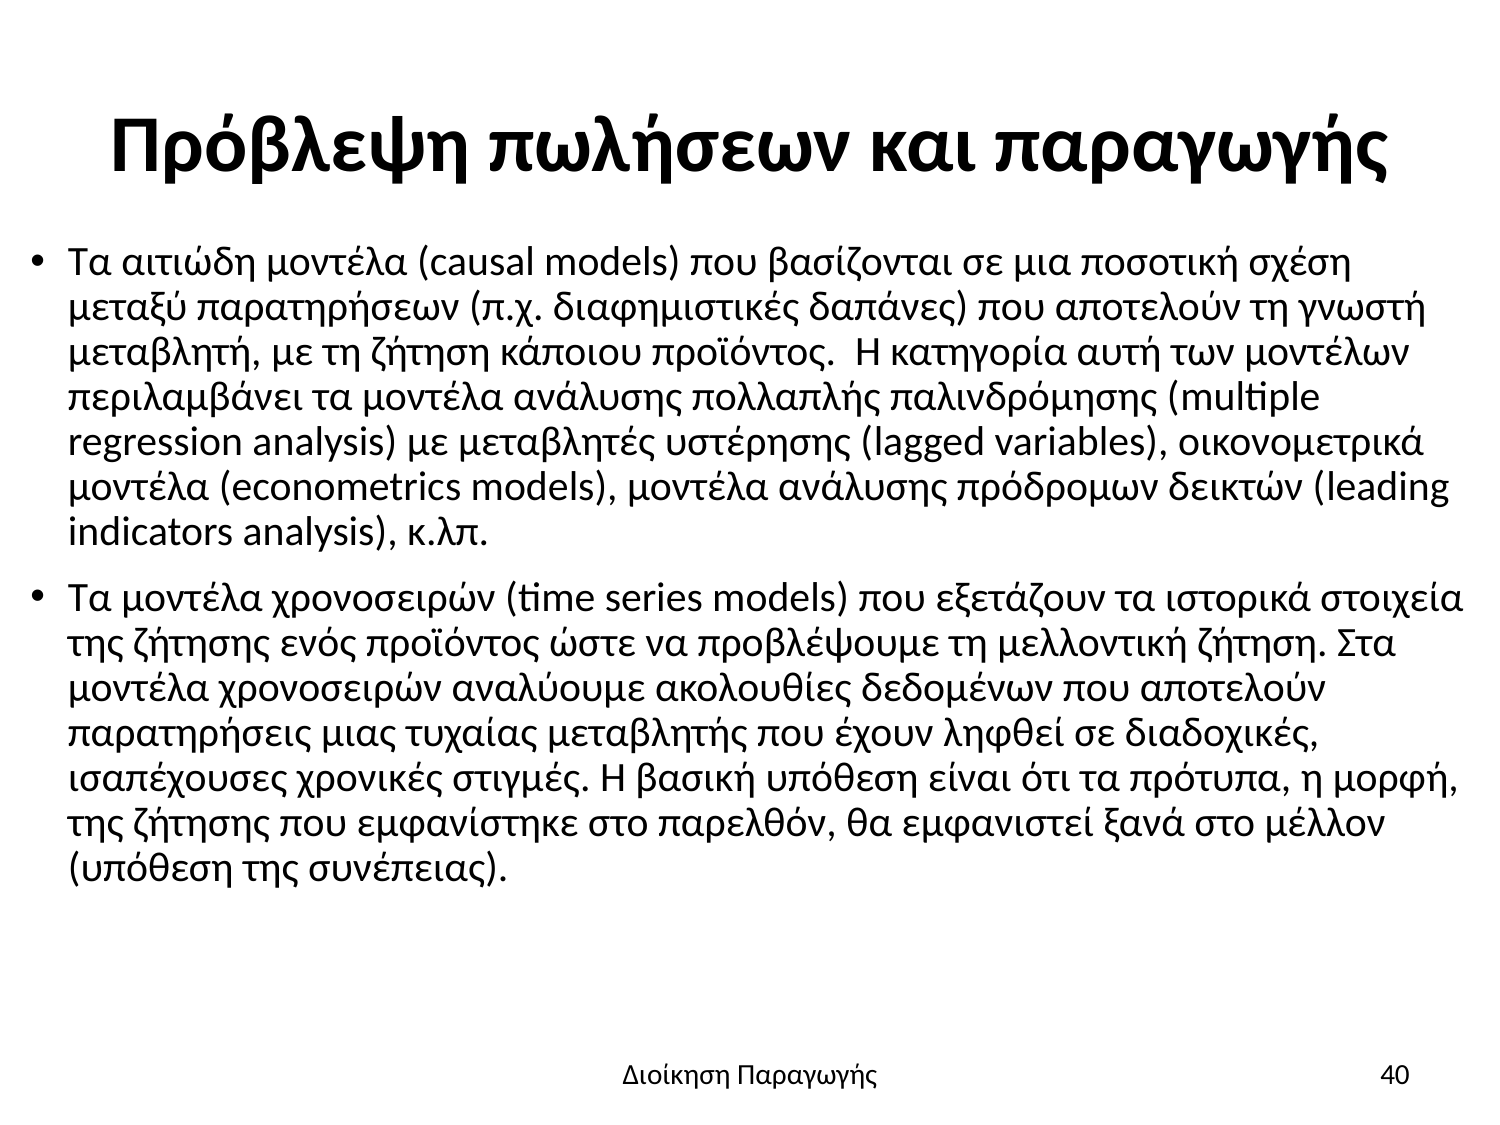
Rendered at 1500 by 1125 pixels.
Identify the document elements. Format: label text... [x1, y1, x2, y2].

slide_number 40 [1074, 1042, 1425, 1103]
text_box Τα αιτιώδη μοντέλα (causal models) που βασίζονται σε μια ποσοτική σχέση μεταξύ παρατηρήσεων (π.χ. διαφημιστικές δαπάνες) που αποτελούν τη γνωστή μεταβλητή, με τη ζήτηση κάποιου προϊόντος. Η κατηγορία αυτή των μοντέλων περιλαμβάνει τα μοντέλα ανάλυσης πολλαπλής παλινδρόμησης (multiple regression analysis) με μεταβλητές υστέρησης (lagged variables), οικονομετρικά μοντέλα (econometrics models), μοντέλα ανάλυσης πρόδρομων δεικτών (leading indicators analysis), κ.λπ. Τα μοντέλα χρονοσειρών (time series models) που εξετάζουν τα ιστορικά στοιχεία της ζήτησης ενός προϊόντος ώστε να προβλέψουμε τη μελλοντική ζήτηση. Στα μοντέλα χρονοσειρών αναλύουμε ακολουθίες δεδομένων που αποτελούν παρατηρήσεις μιας τυχαίας μεταβλητής που έχουν ληφθεί σε διαδοχικές, ισαπέχουσες χρονικές στιγμές. Η βασική υπόθεση είναι ότι τα πρότυπα, η μορφή, της ζήτησης που εμφανίστηκε στο παρελθόν, θα εμφανιστεί ξανά στο μέλλον (υπόθεση της συνέπειας). [15, 232, 1485, 899]
title Πρόβλεψη πωλήσεων και παραγωγής [75, 45, 1425, 232]
footer Διοίκηση Παραγωγής [512, 1042, 988, 1103]
